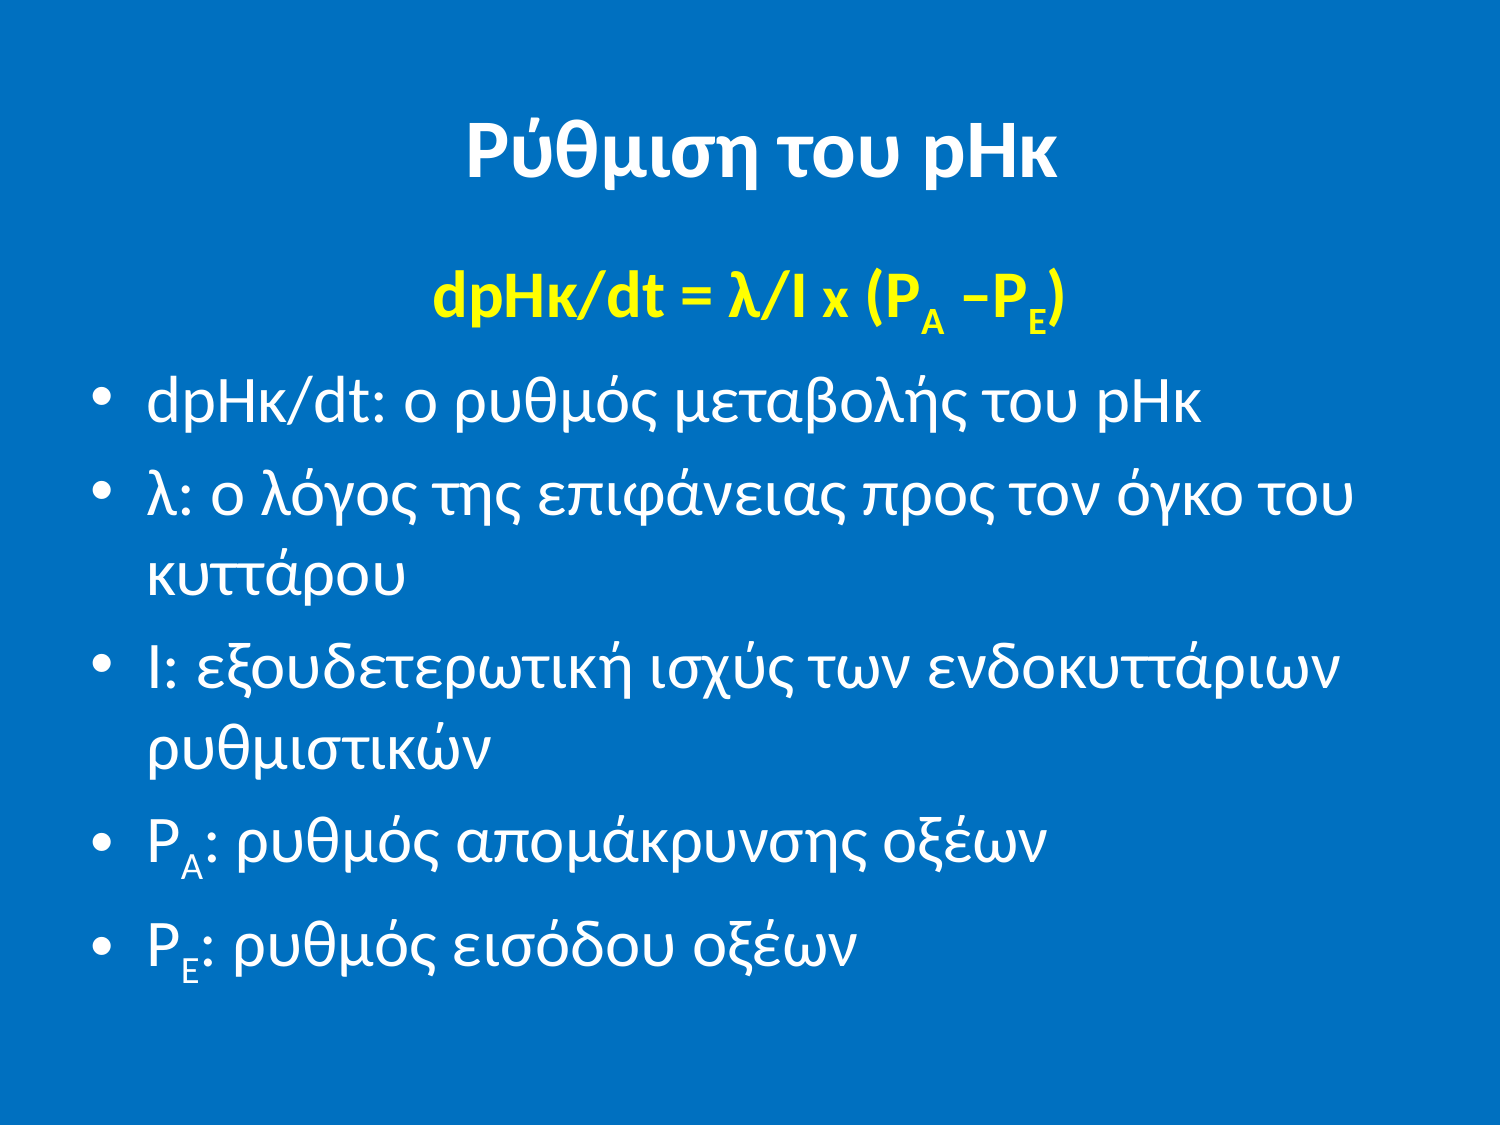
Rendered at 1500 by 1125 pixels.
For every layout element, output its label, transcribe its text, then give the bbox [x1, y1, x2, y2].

list dpHκ/dt = λ/I x (PA –PE) dpHκ/dt: ο ρυθμός μεταβολής του pHκ λ: ο λόγος της επιφάνειας προς τον όγκο του κυττάρου I: εξουδετερωτική ισχύς των ενδοκυττάριων ρυθμιστικών PA: ρυθμός απομάκρυνσης οξέων PE: ρυθμός εισόδου οξέων [75, 243, 1425, 1071]
title Ρύθμιση του pHκ [53, 56, 1471, 232]
